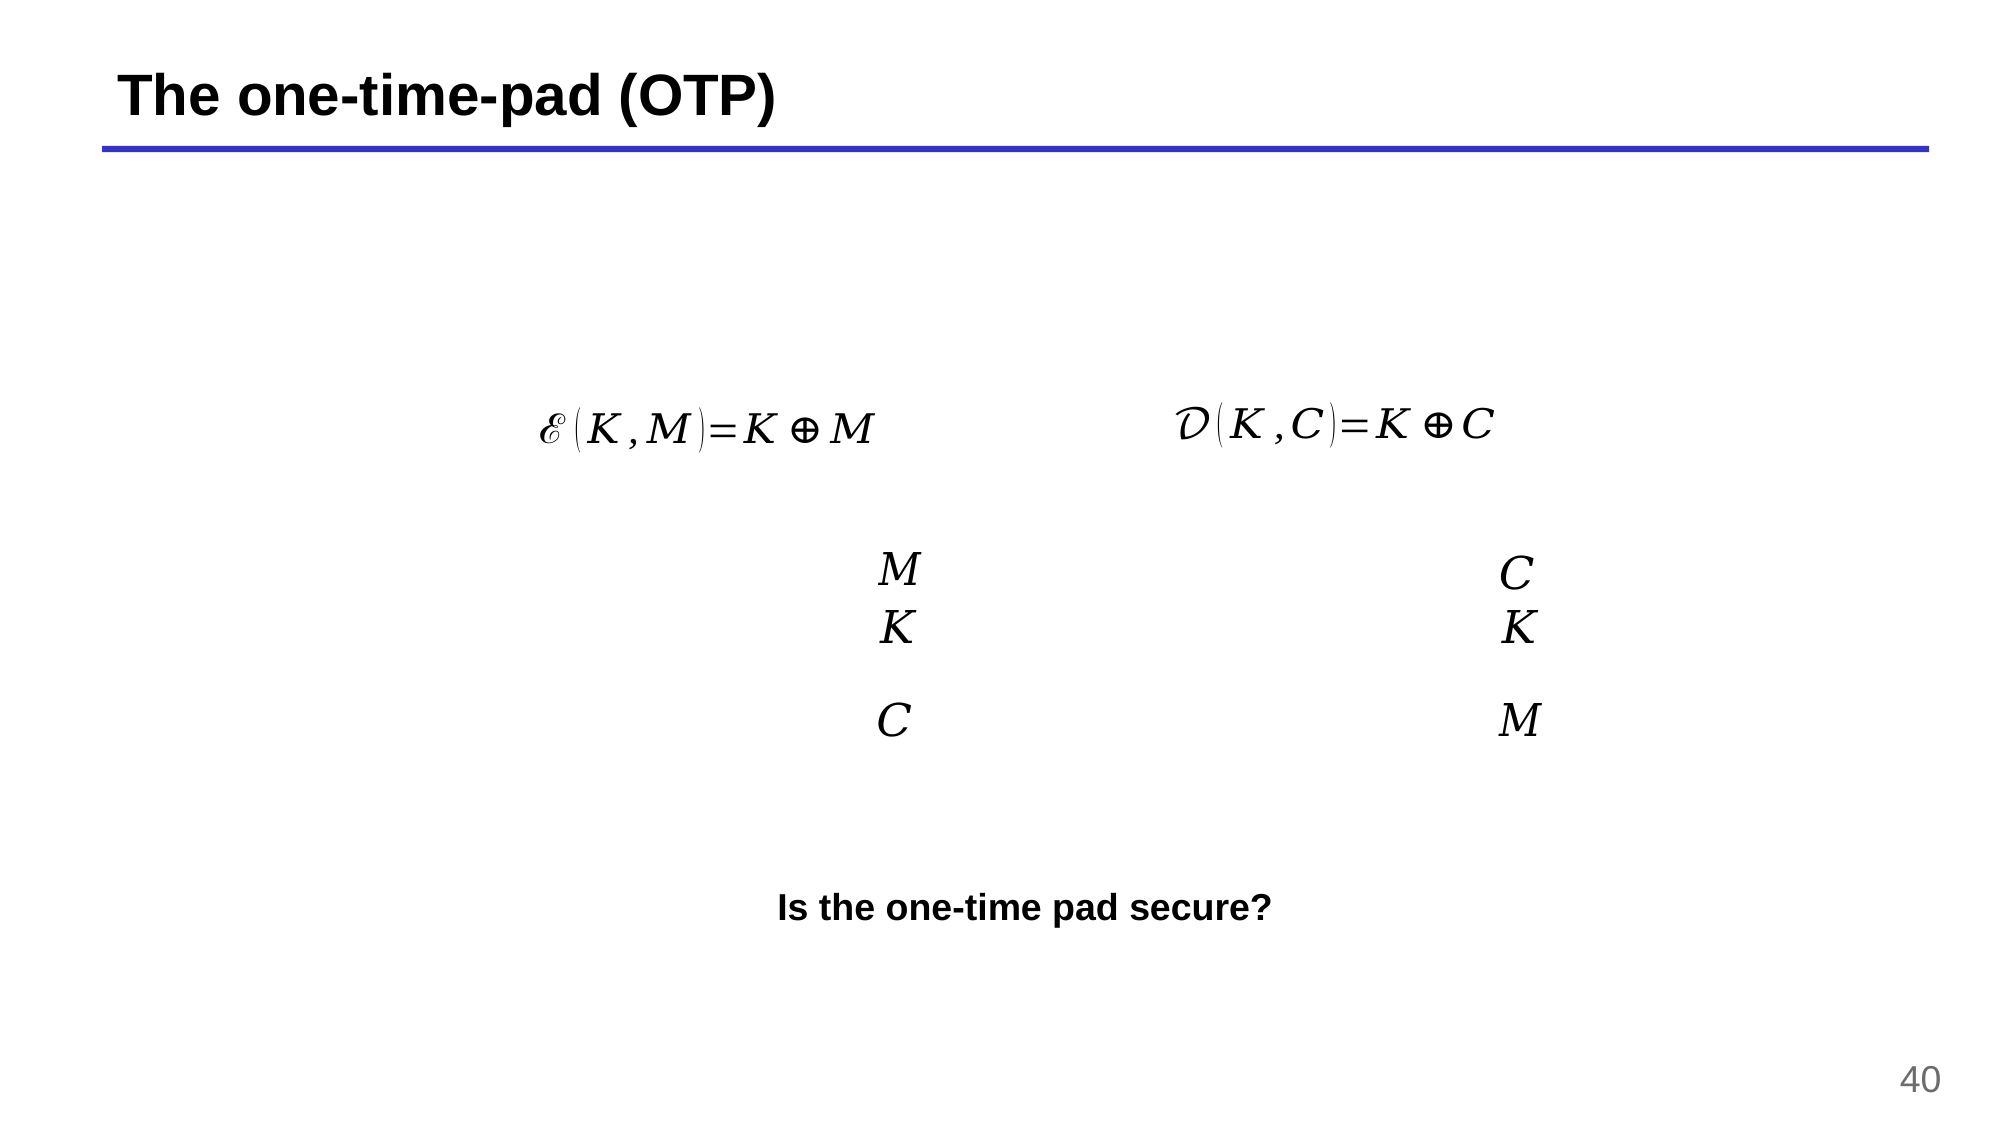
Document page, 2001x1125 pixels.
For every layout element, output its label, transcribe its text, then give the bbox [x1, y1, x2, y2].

text_box Is the one-time pad secure? [762, 875, 1390, 936]
title The one-time-pad (OTP) [102, 54, 1930, 130]
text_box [1133, 549, 1546, 752]
slide_number 40 [1539, 1047, 1957, 1101]
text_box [502, 545, 925, 752]
